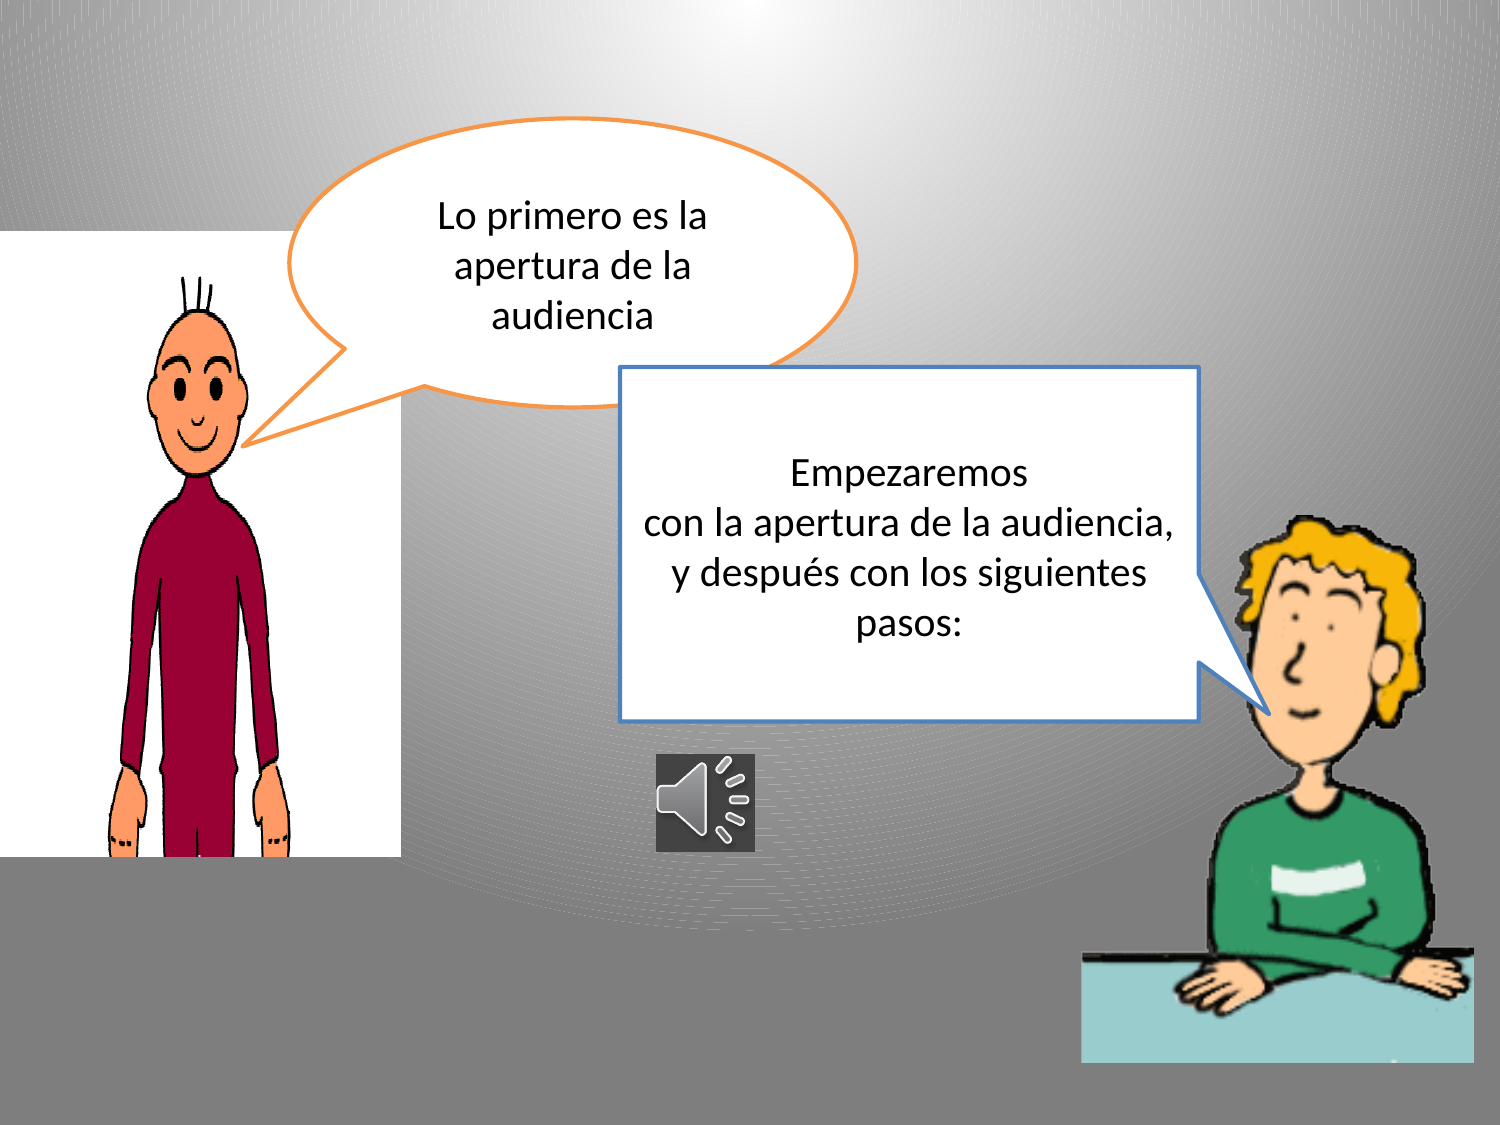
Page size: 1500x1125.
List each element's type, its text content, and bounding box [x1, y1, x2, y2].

picture [0, 231, 401, 857]
picture [1080, 514, 1474, 1063]
text_box Lo primero es la apertura de la audiencia [294, 116, 859, 410]
text_box Empezaremos con la apertura de la audiencia, y después con los siguientes pasos: [617, 364, 1201, 724]
picture [655, 752, 756, 853]
